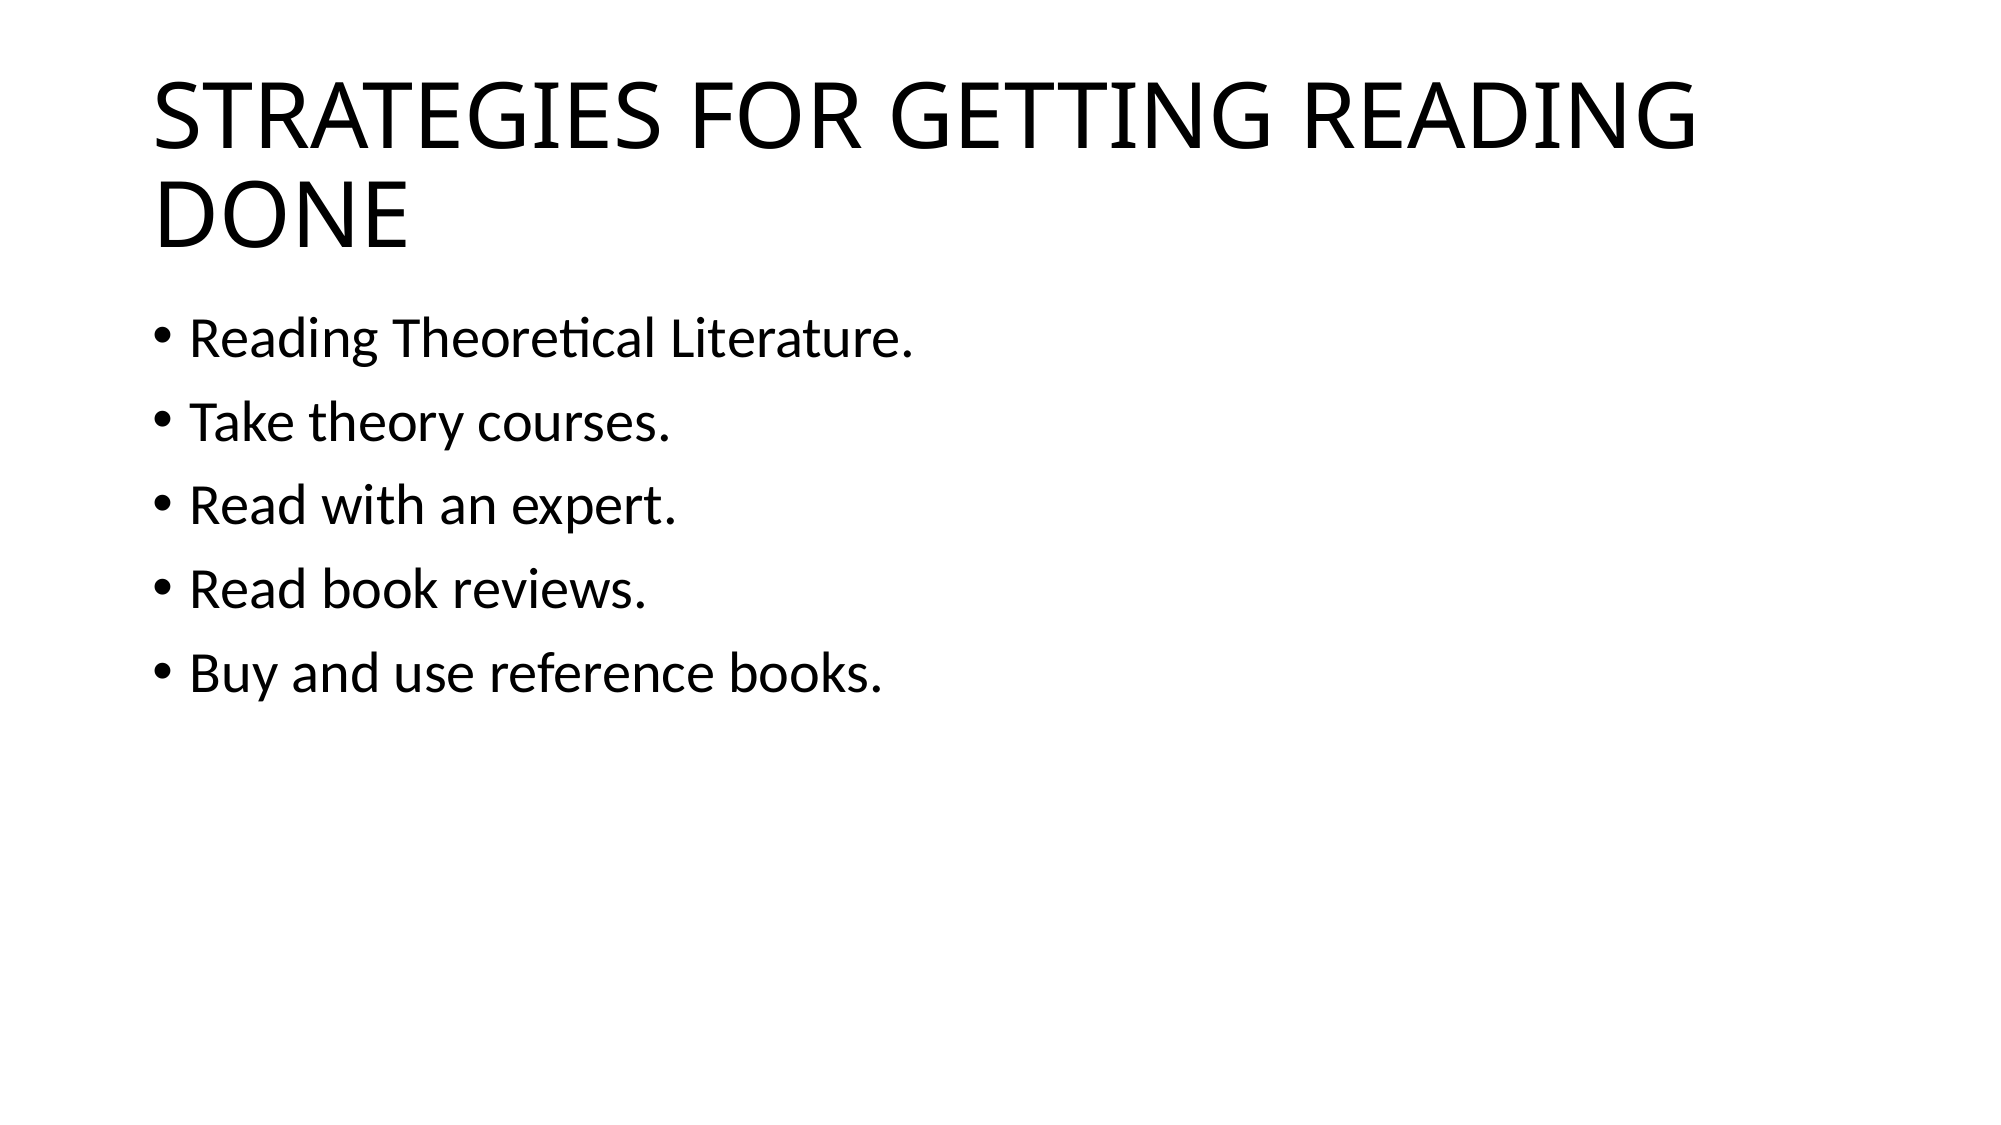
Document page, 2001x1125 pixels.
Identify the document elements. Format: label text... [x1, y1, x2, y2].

title STRATEGIES FOR GETTING READING DONE [137, 59, 1863, 278]
list Reading Theoretical Literature. Take theory courses. Read with an expert. Read book reviews. Buy and use reference books. [137, 299, 1863, 1014]
